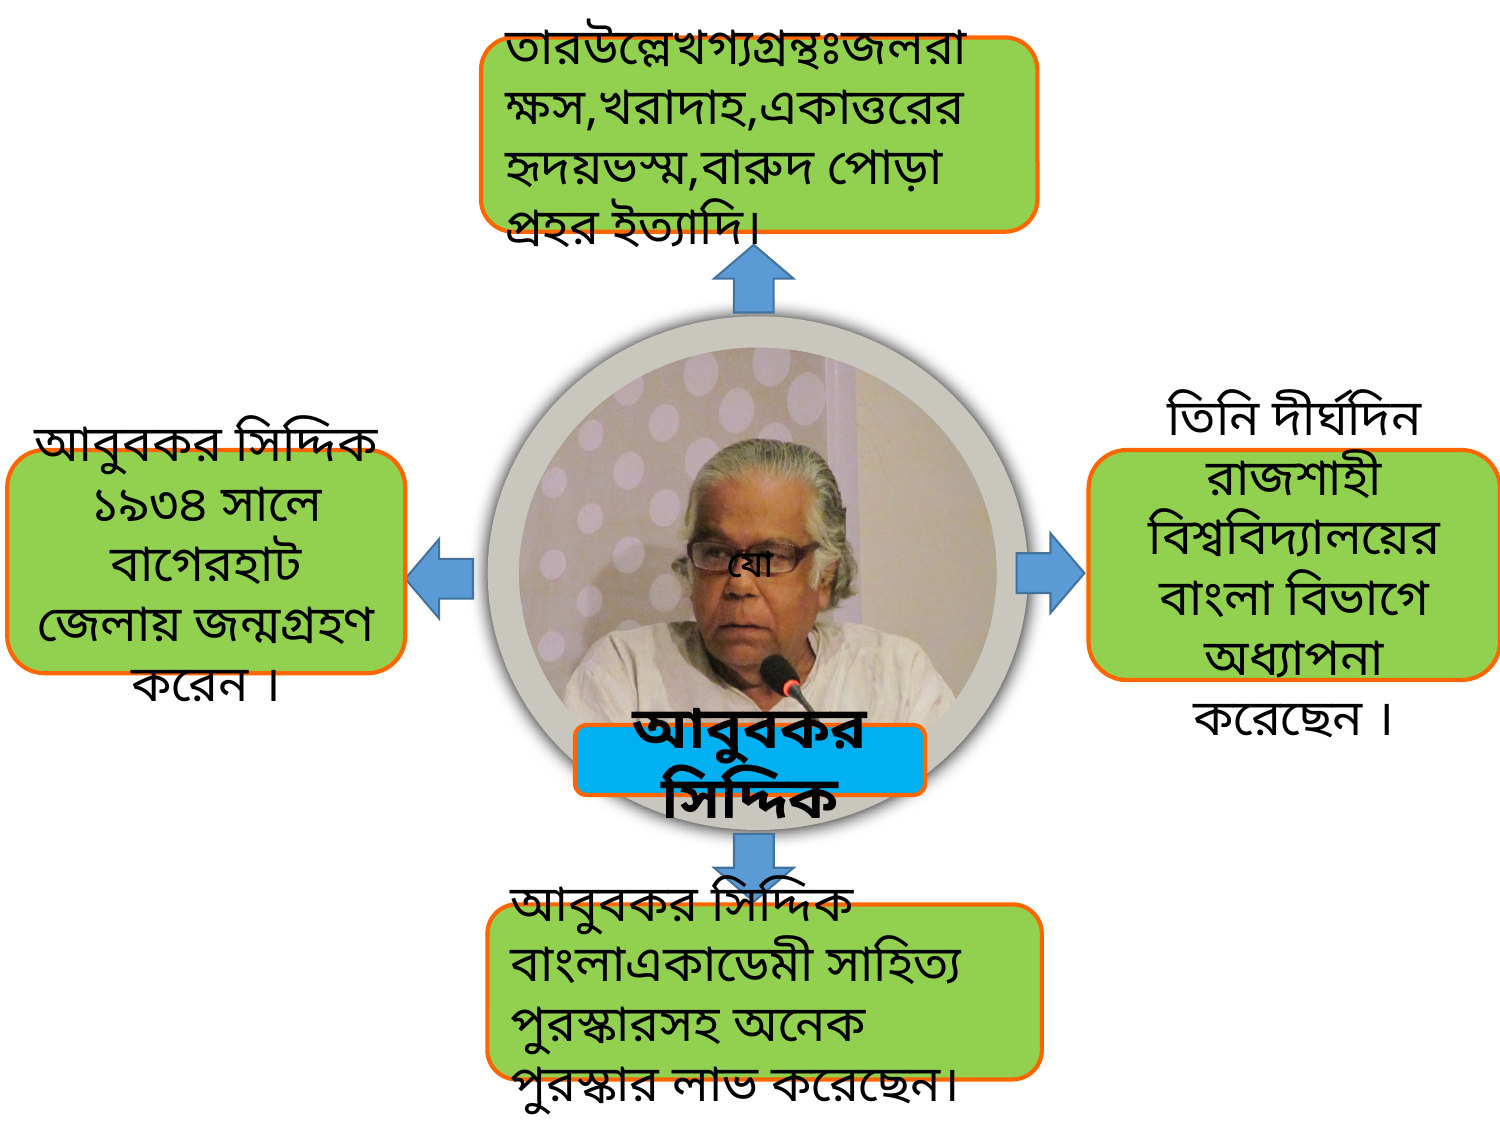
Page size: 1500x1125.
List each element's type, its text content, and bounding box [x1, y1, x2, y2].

text_box আবুবকর সিদ্দিক ১৯৩৪ সালে বাগেরহাট জেলায় জন্মগ্রহণ করেন । [7, 449, 406, 674]
picture [503, 331, 1013, 815]
text_box তিনি দীর্ঘদিন রাজশাহী বিশ্ববিদ্যালয়ের বাংলা বিভাগে অধ্যাপনা করেছেন । [1088, 450, 1500, 681]
text_box তারউল্লেখগ্যগ্রন্থঃজলরাক্ষস,খরাদাহ,একাত্তরের হৃদয়ভস্ম,বারুদ পোড়া প্রহর ইত্যাদি। [481, 37, 1038, 232]
text_box [711, 243, 797, 314]
text_box [1015, 530, 1086, 616]
text_box আবুবকর সিদ্দিক বাংলাএকাডেমী সাহিত্য পুরস্কারসহ অনেক পুরস্কার লাভ করেছেন। [487, 904, 1042, 1080]
text_box [406, 536, 475, 622]
text_box [711, 832, 797, 904]
